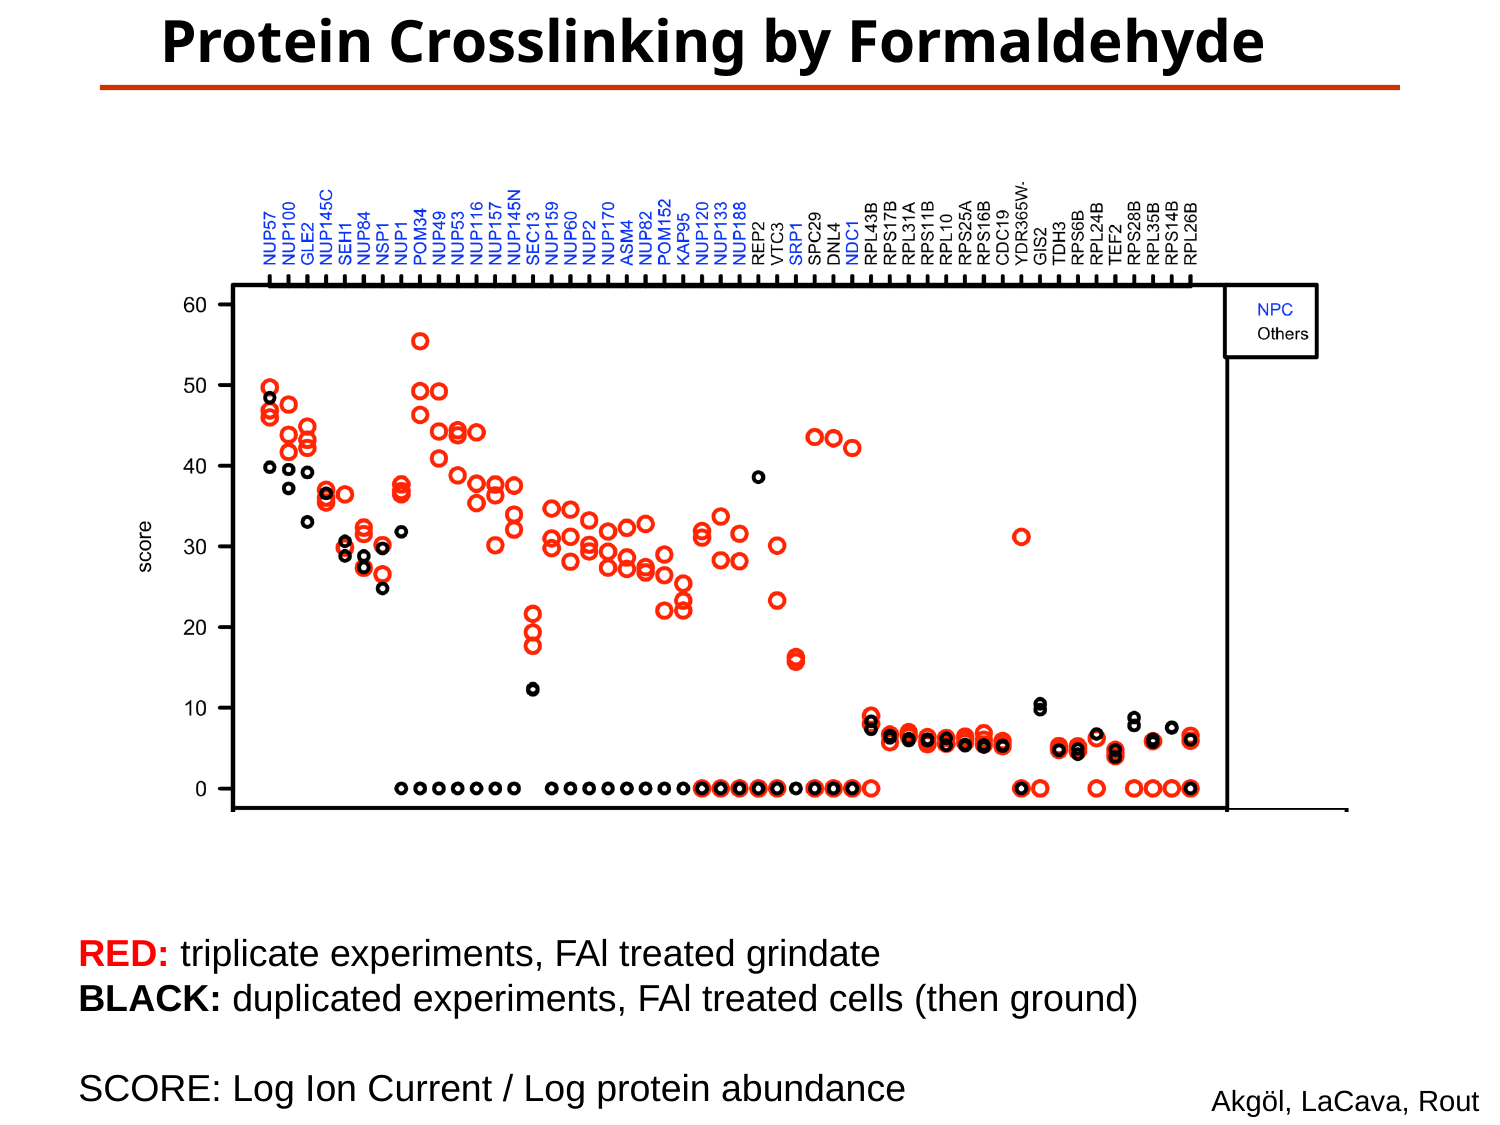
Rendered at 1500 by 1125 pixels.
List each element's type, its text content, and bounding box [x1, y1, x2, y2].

picture [129, 182, 1381, 812]
text_box RED: triplicate experiments, FAl treated grindate BLACK: duplicated experiments, FAl treated cells (then ground) SCORE: Log Ion Current / Log protein abundance [63, 921, 1155, 1116]
text_box Akgöl, LaCava, Rout [1196, 1074, 1496, 1125]
text_box Protein Crosslinking by Formaldehyde [76, 0, 1350, 79]
